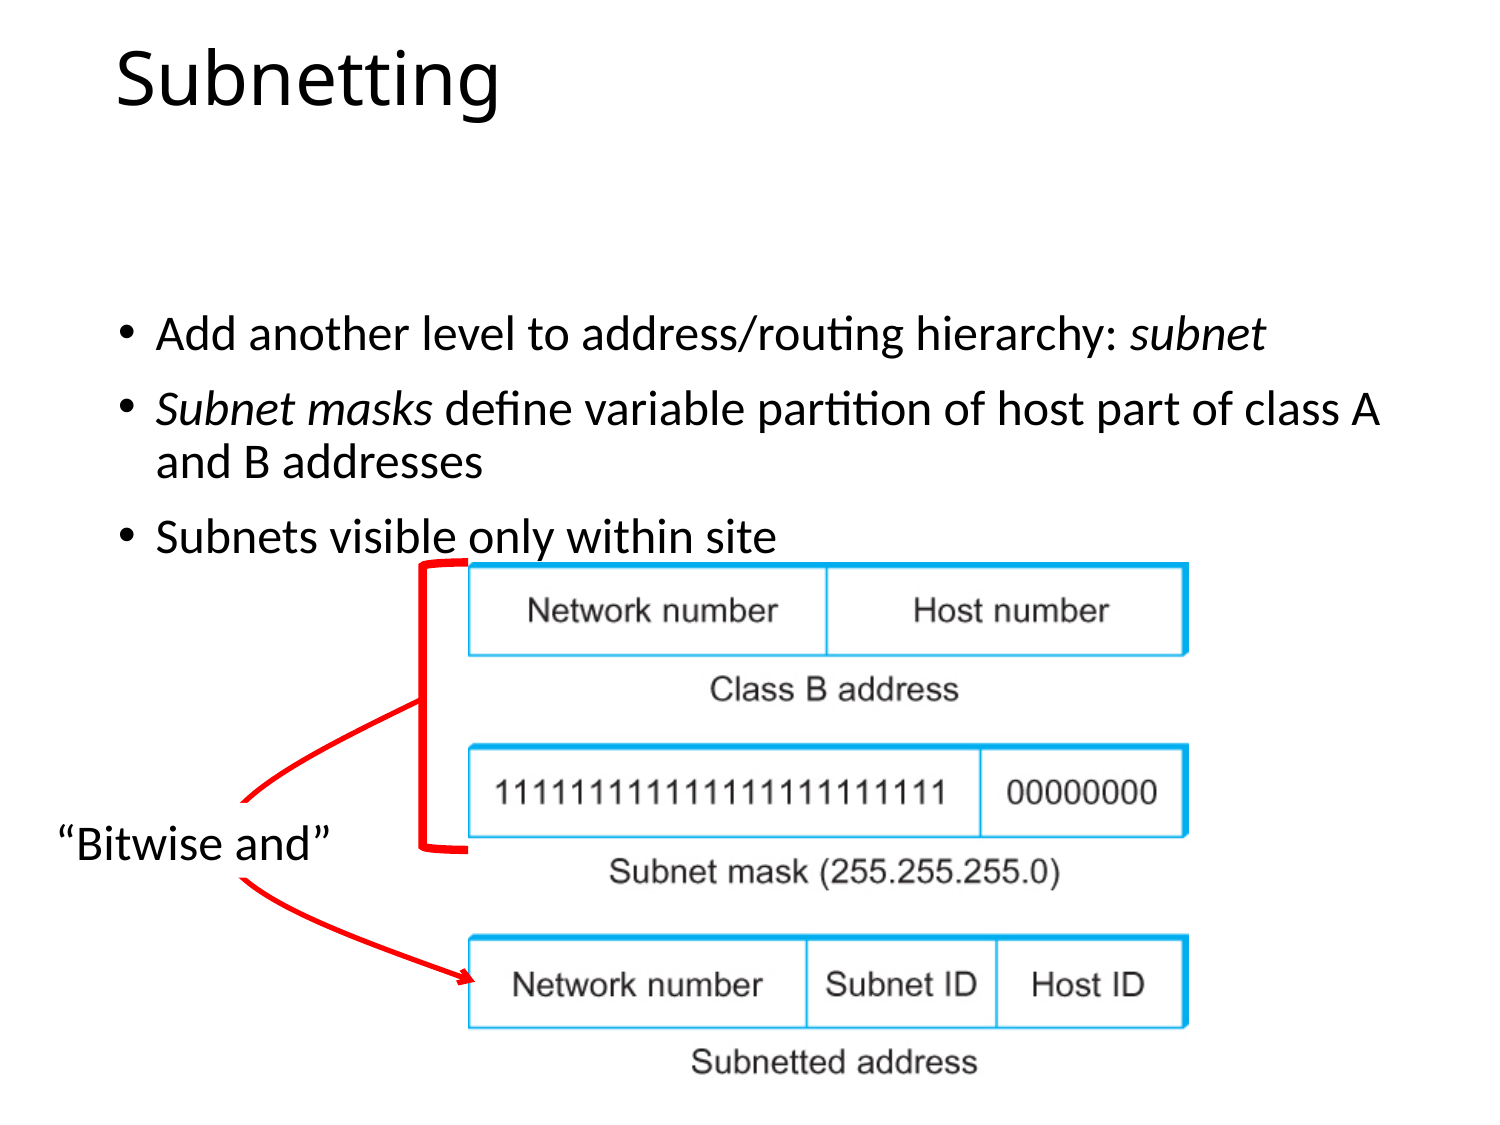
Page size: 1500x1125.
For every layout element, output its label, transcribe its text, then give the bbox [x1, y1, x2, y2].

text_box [39, 562, 475, 982]
list Add another level to address/routing hierarchy: subnet Subnet masks define variable partition of host part of class A and B addresses Subnets visible only within site [103, 299, 1397, 1014]
picture [468, 940, 1189, 1081]
title Subnetting [100, 28, 1459, 135]
picture [475, 568, 1189, 744]
picture [475, 750, 1189, 934]
